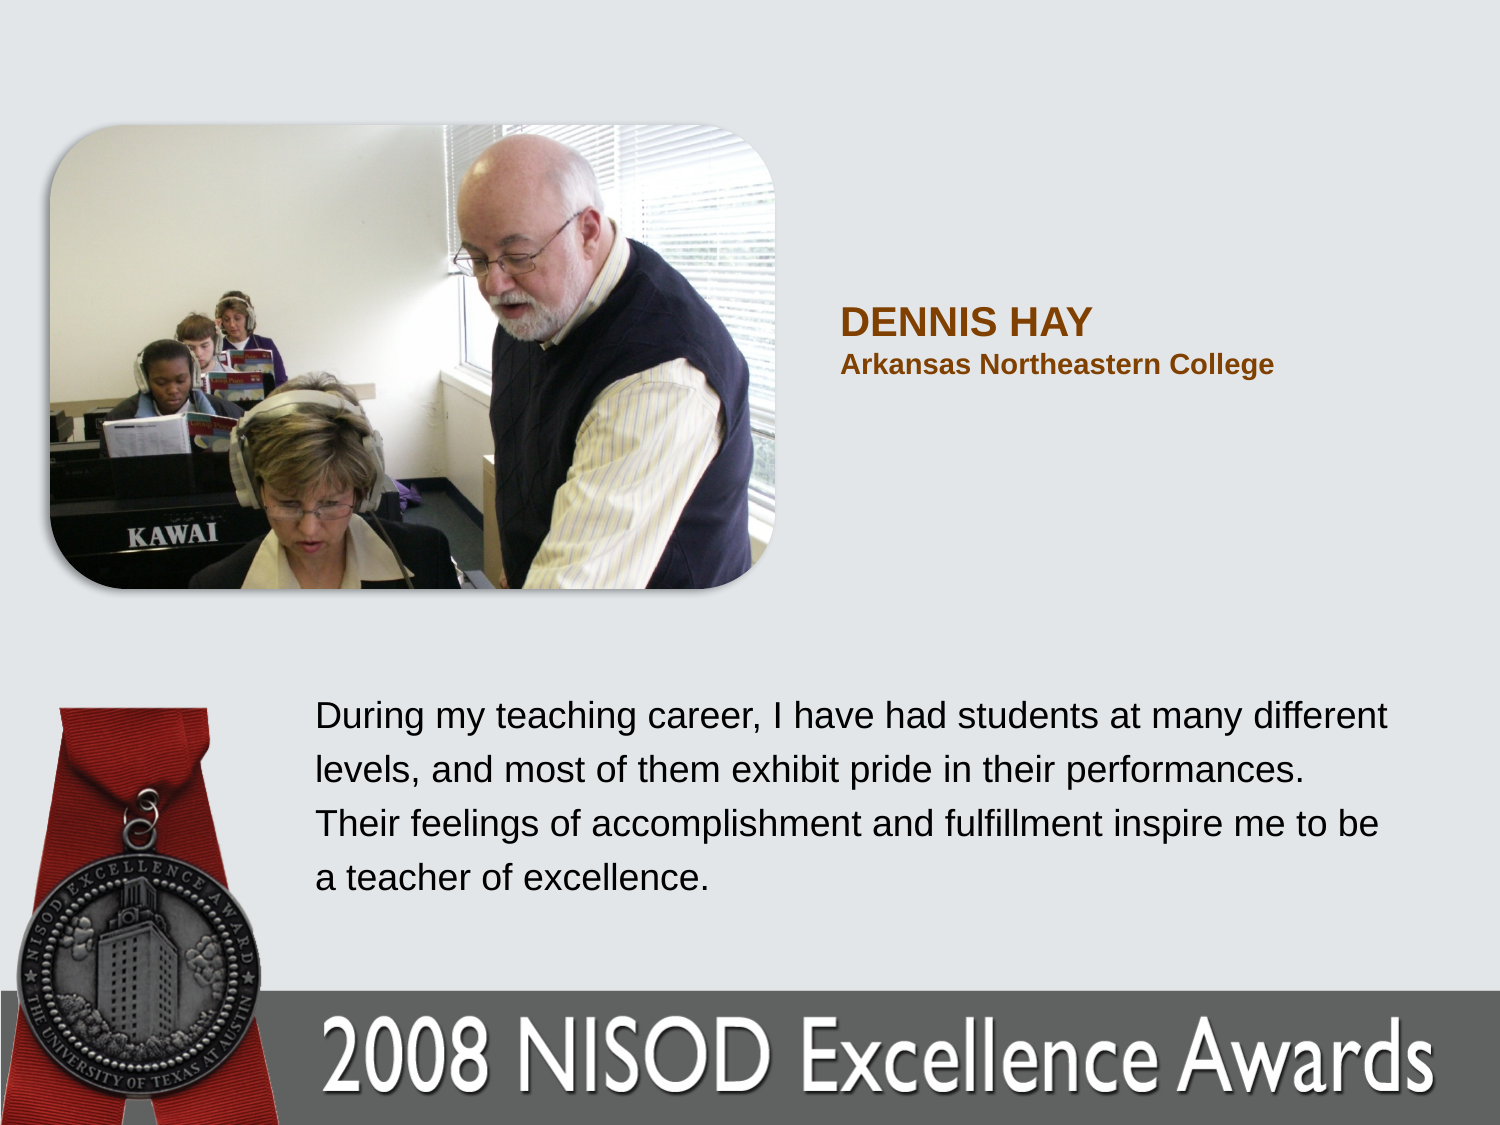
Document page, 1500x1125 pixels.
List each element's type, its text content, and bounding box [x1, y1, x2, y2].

picture [0, 0, 1500, 1125]
title DENNIS HAY Arkansas Northeastern College [825, 184, 1475, 388]
list During my teaching career, I have had students at many different levels, and most of them exhibit pride in their performances. Their feelings of accomplishment and fulfillment inspire me to be a teacher of excellence. [300, 675, 1413, 813]
